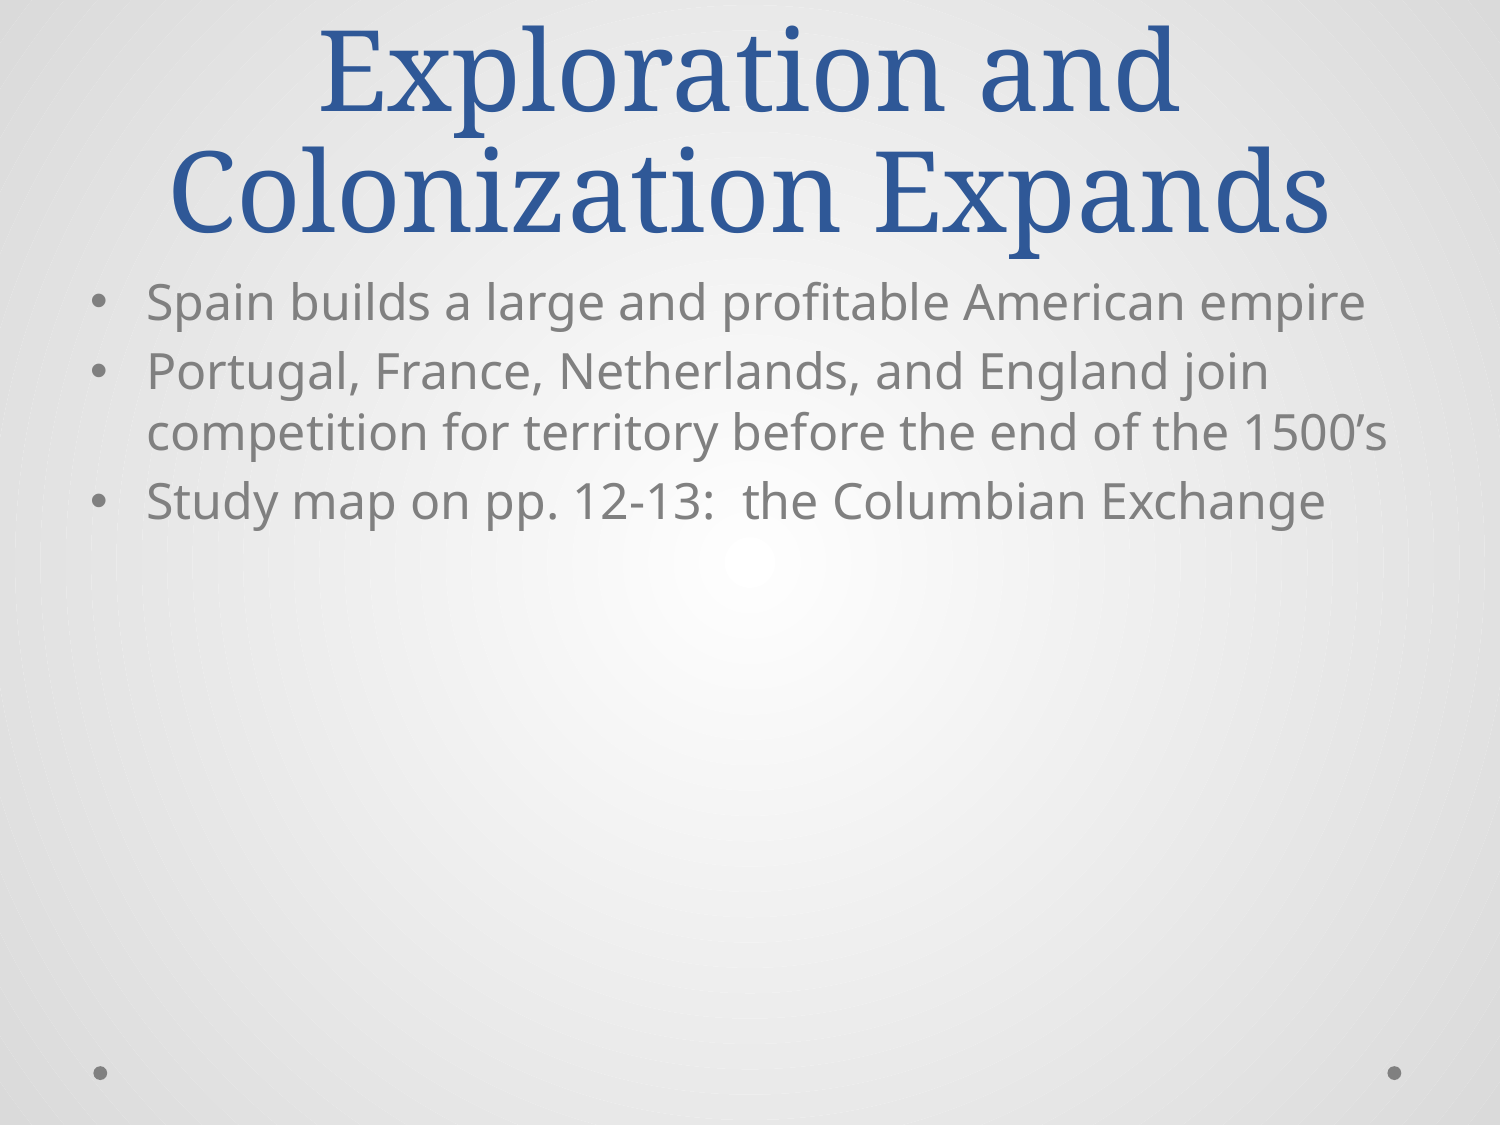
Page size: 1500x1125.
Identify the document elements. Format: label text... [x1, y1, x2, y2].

list Spain builds a large and profitable American empire Portugal, France, Netherlands, and England join competition for territory before the end of the 1500’s Study map on pp. 12-13: the Columbian Exchange [75, 262, 1425, 1005]
title Exploration and Colonization Expands [75, 0, 1425, 262]
